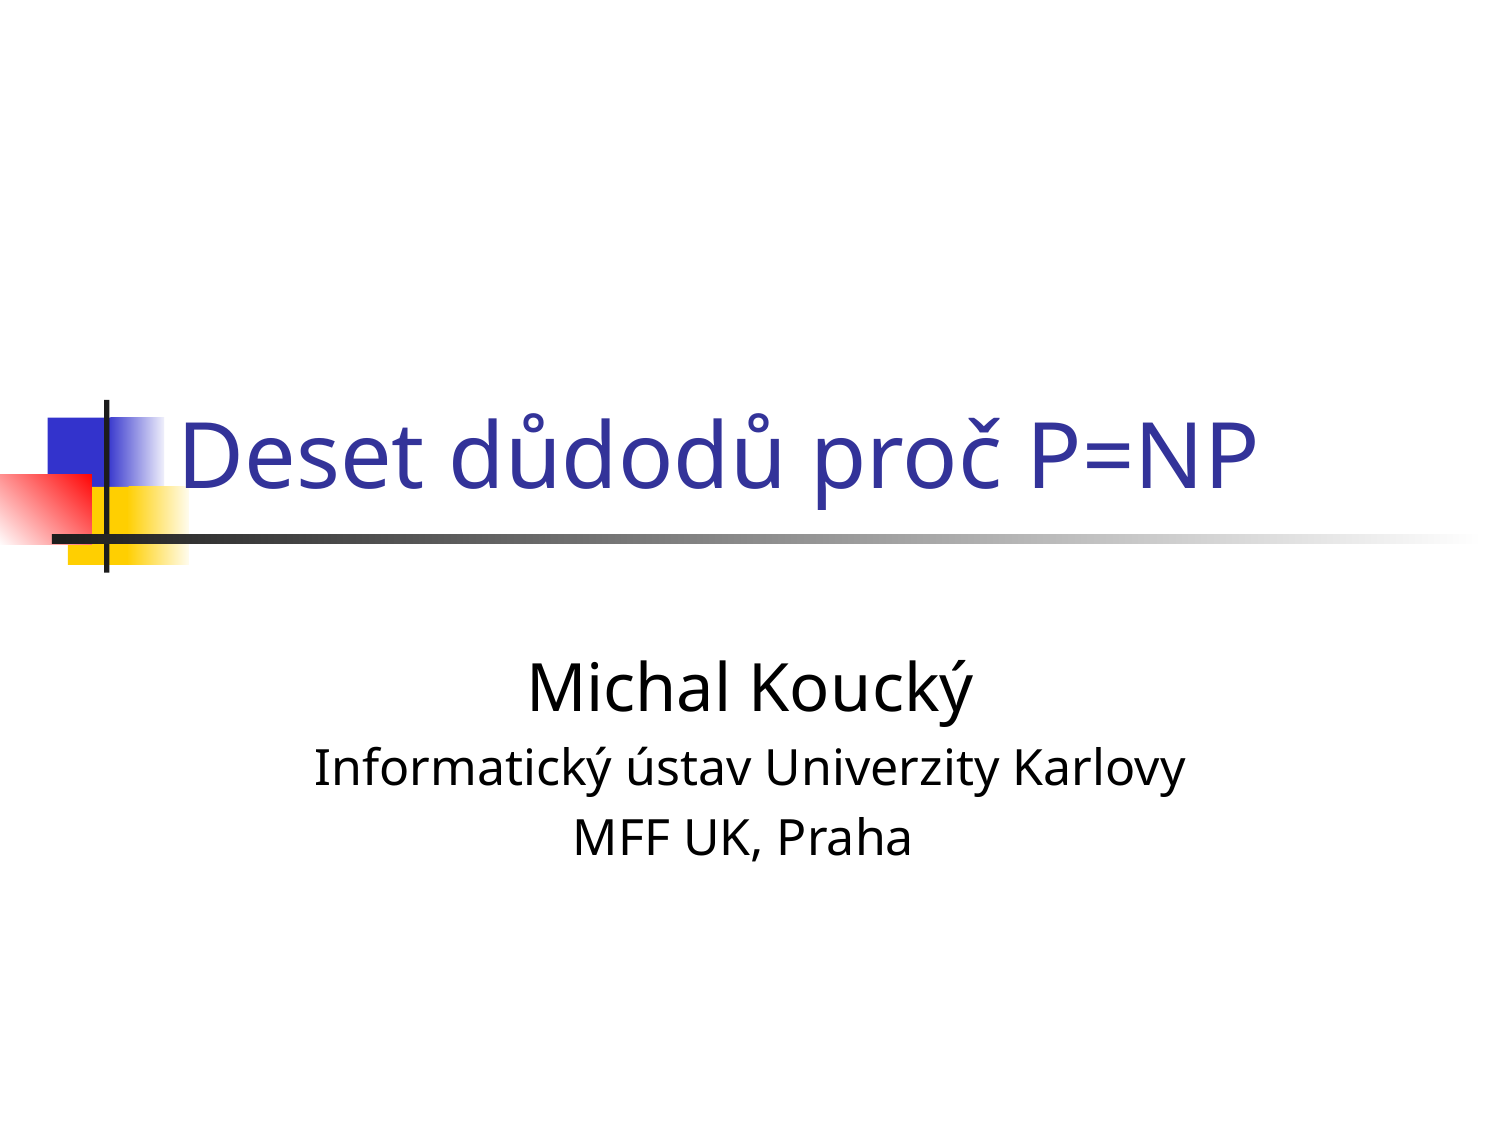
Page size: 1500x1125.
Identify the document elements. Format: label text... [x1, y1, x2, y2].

title Deset důdodů proč P=NP [162, 275, 1438, 515]
subtitle Michal Koucký Informatický ústav Univerzity Karlovy MFF UK, Praha [225, 637, 1275, 925]
